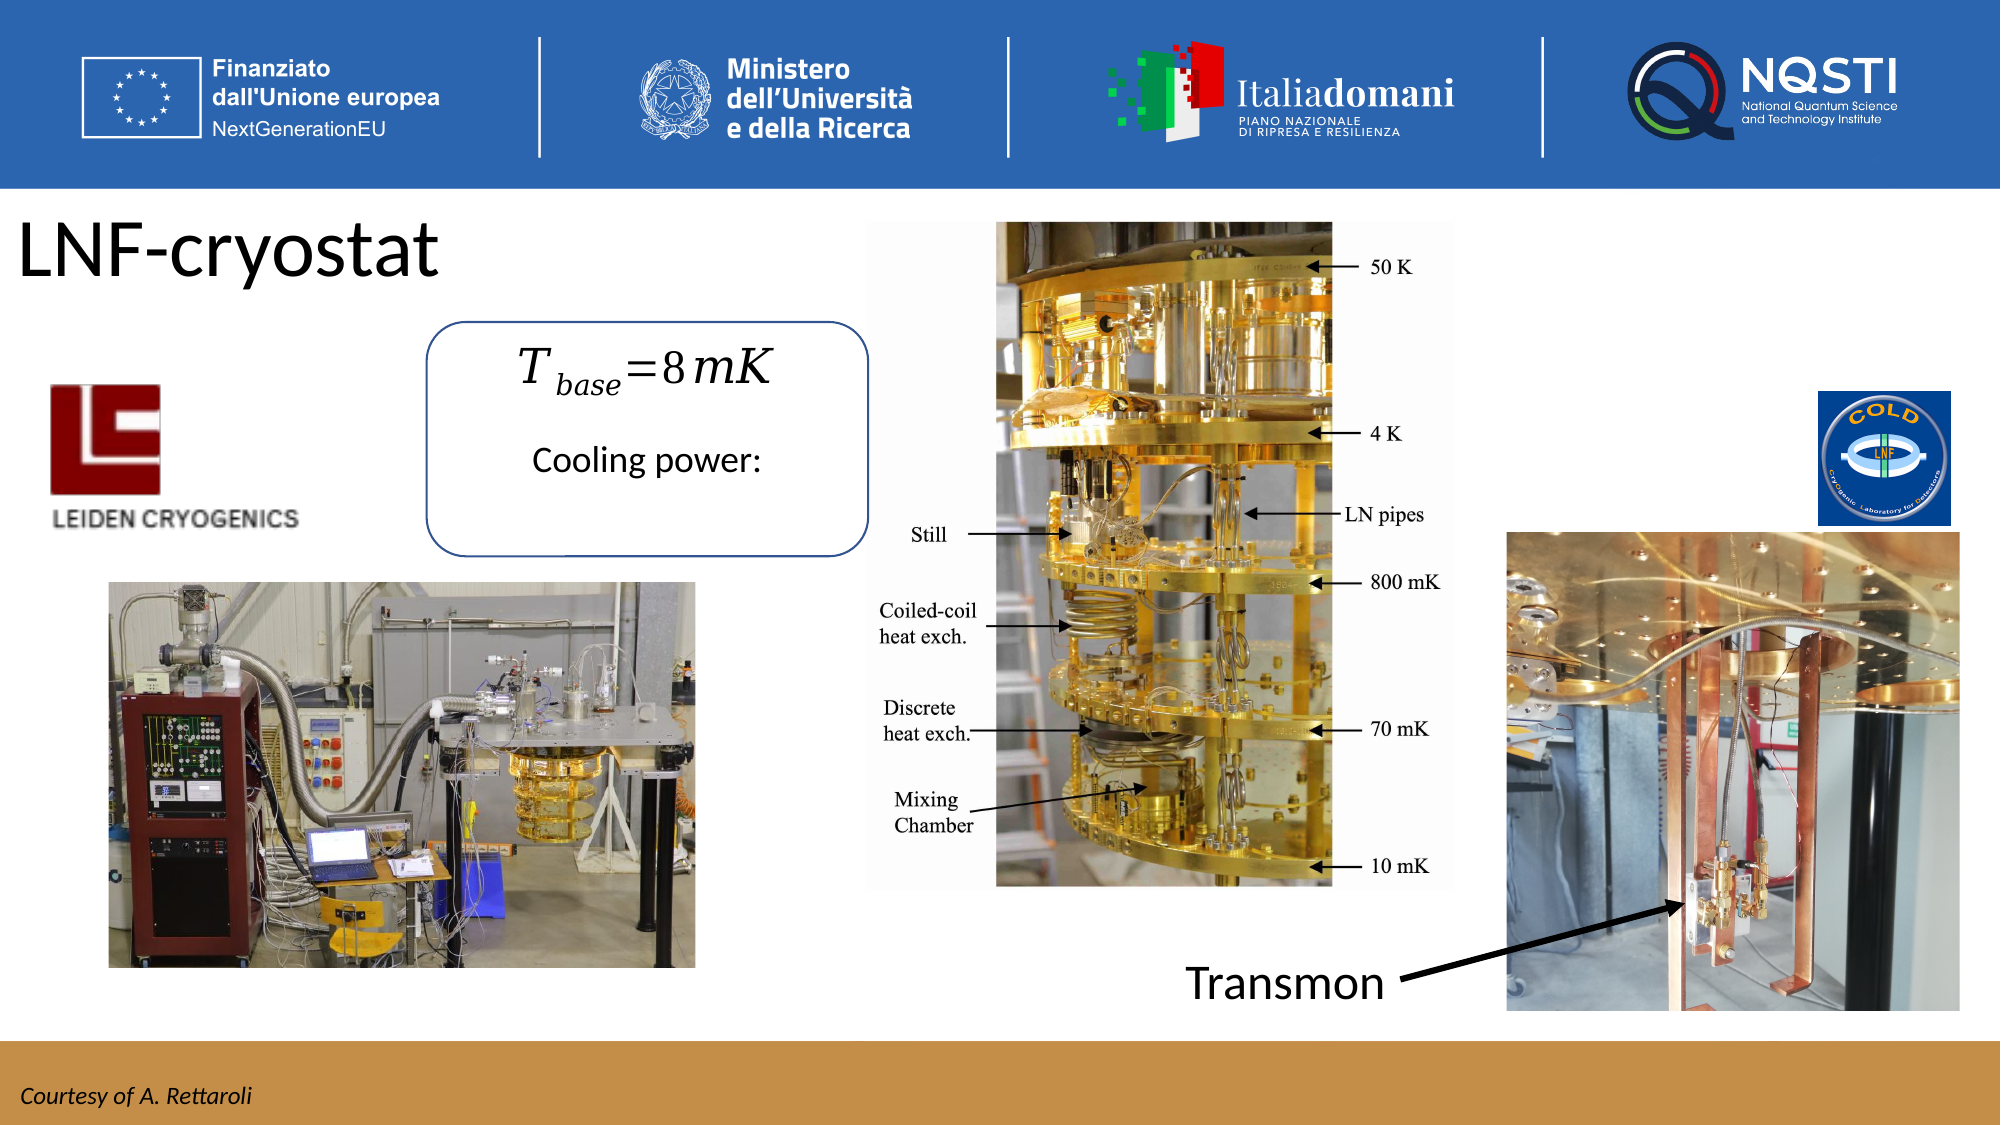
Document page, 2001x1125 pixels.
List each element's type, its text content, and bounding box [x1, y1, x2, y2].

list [866, 221, 1454, 892]
picture [1506, 532, 1960, 1011]
picture [0, 1041, 2000, 1125]
picture [1818, 391, 1951, 526]
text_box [1401, 903, 1686, 980]
picture [49, 383, 304, 534]
text_box Courtesy of A. Rettaroli [0, 1065, 273, 1125]
text_box LNF-cryostat [2, 185, 456, 301]
text_box Transmon [1170, 942, 1401, 1017]
picture [0, 0, 2000, 196]
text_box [426, 321, 869, 557]
picture [108, 582, 696, 968]
